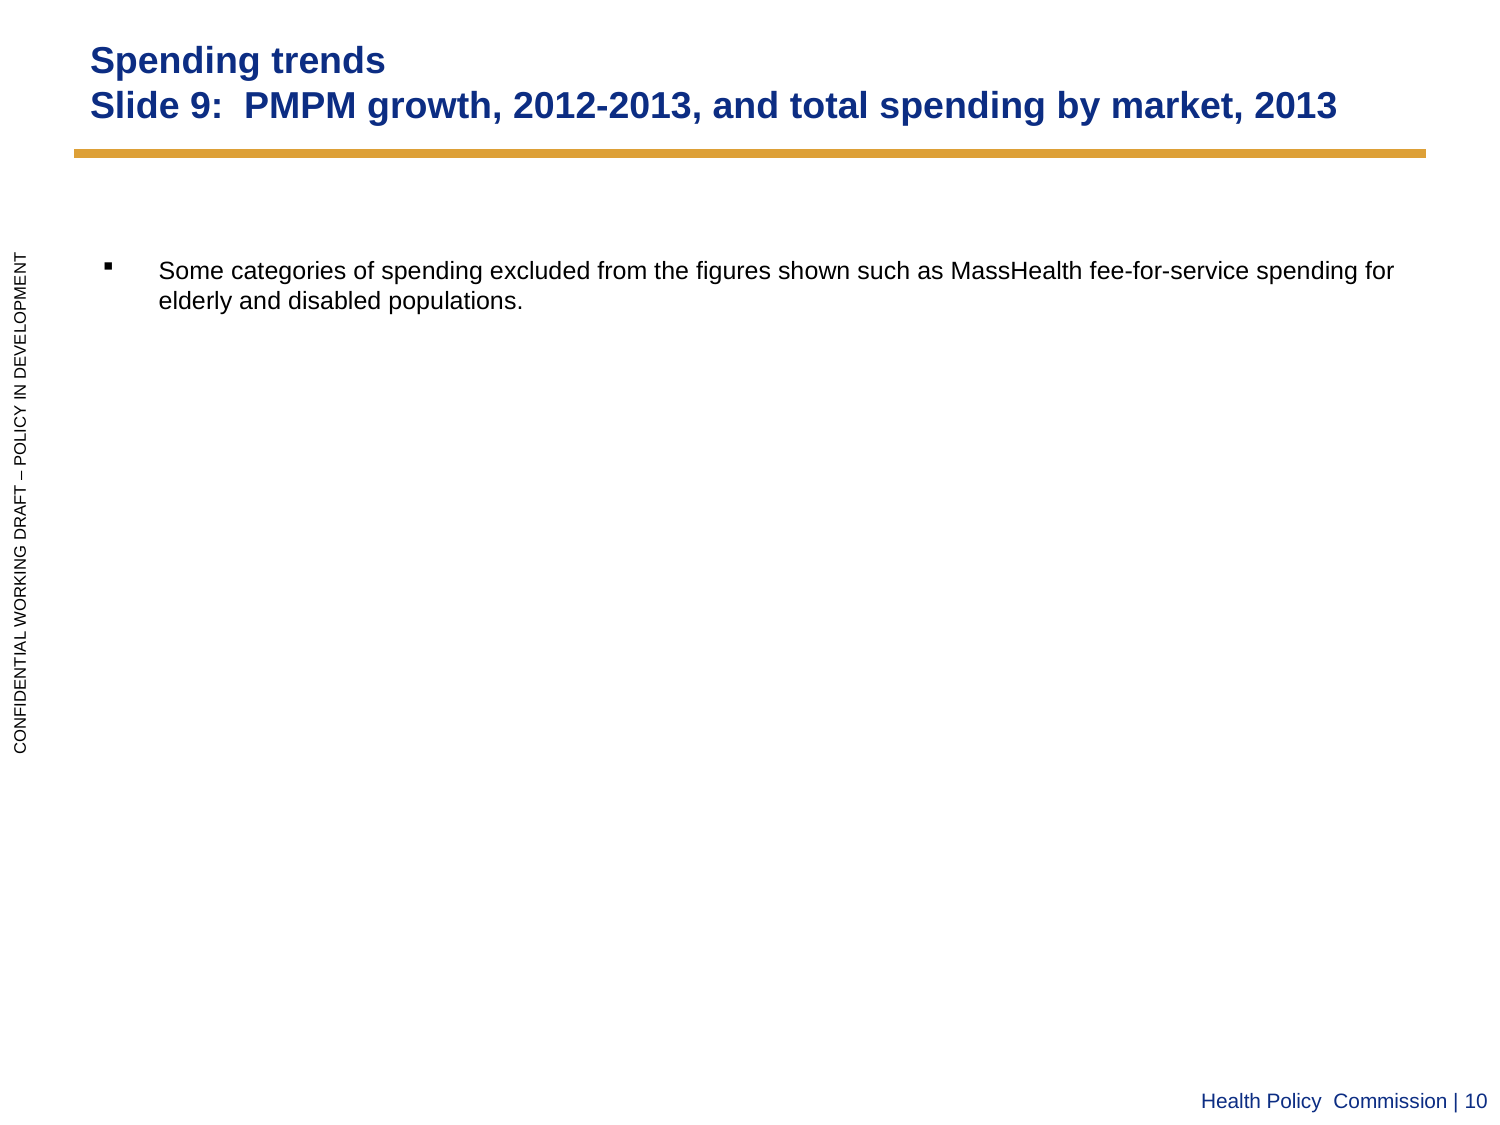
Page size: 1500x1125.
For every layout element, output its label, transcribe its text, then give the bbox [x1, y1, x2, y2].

title Spending trends Slide 9: PMPM growth, 2012-2013, and total spending by market, 2013 [75, 24, 1425, 138]
list Some categories of spending excluded from the figures shown such as MassHealth fee-for-service spending for elderly and disabled populations. [87, 224, 1413, 925]
